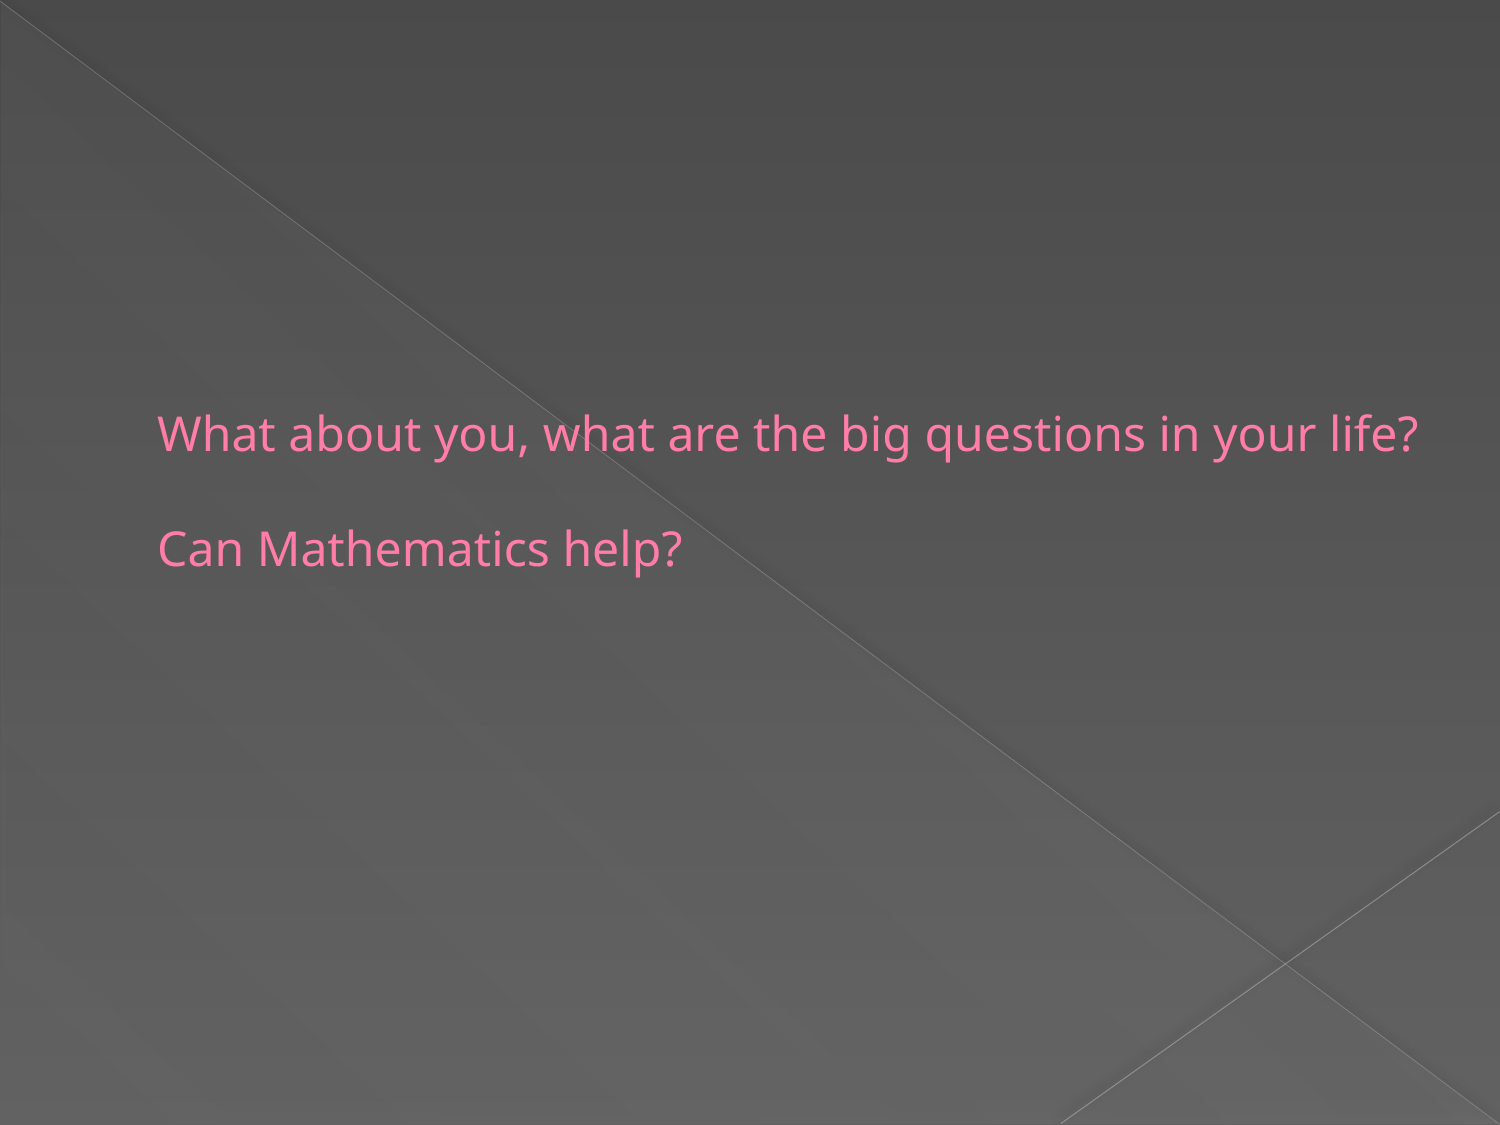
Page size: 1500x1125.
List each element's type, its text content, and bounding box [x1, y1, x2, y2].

title What about you, what are the big questions in your life? Can Mathematics help? [93, 375, 1444, 605]
